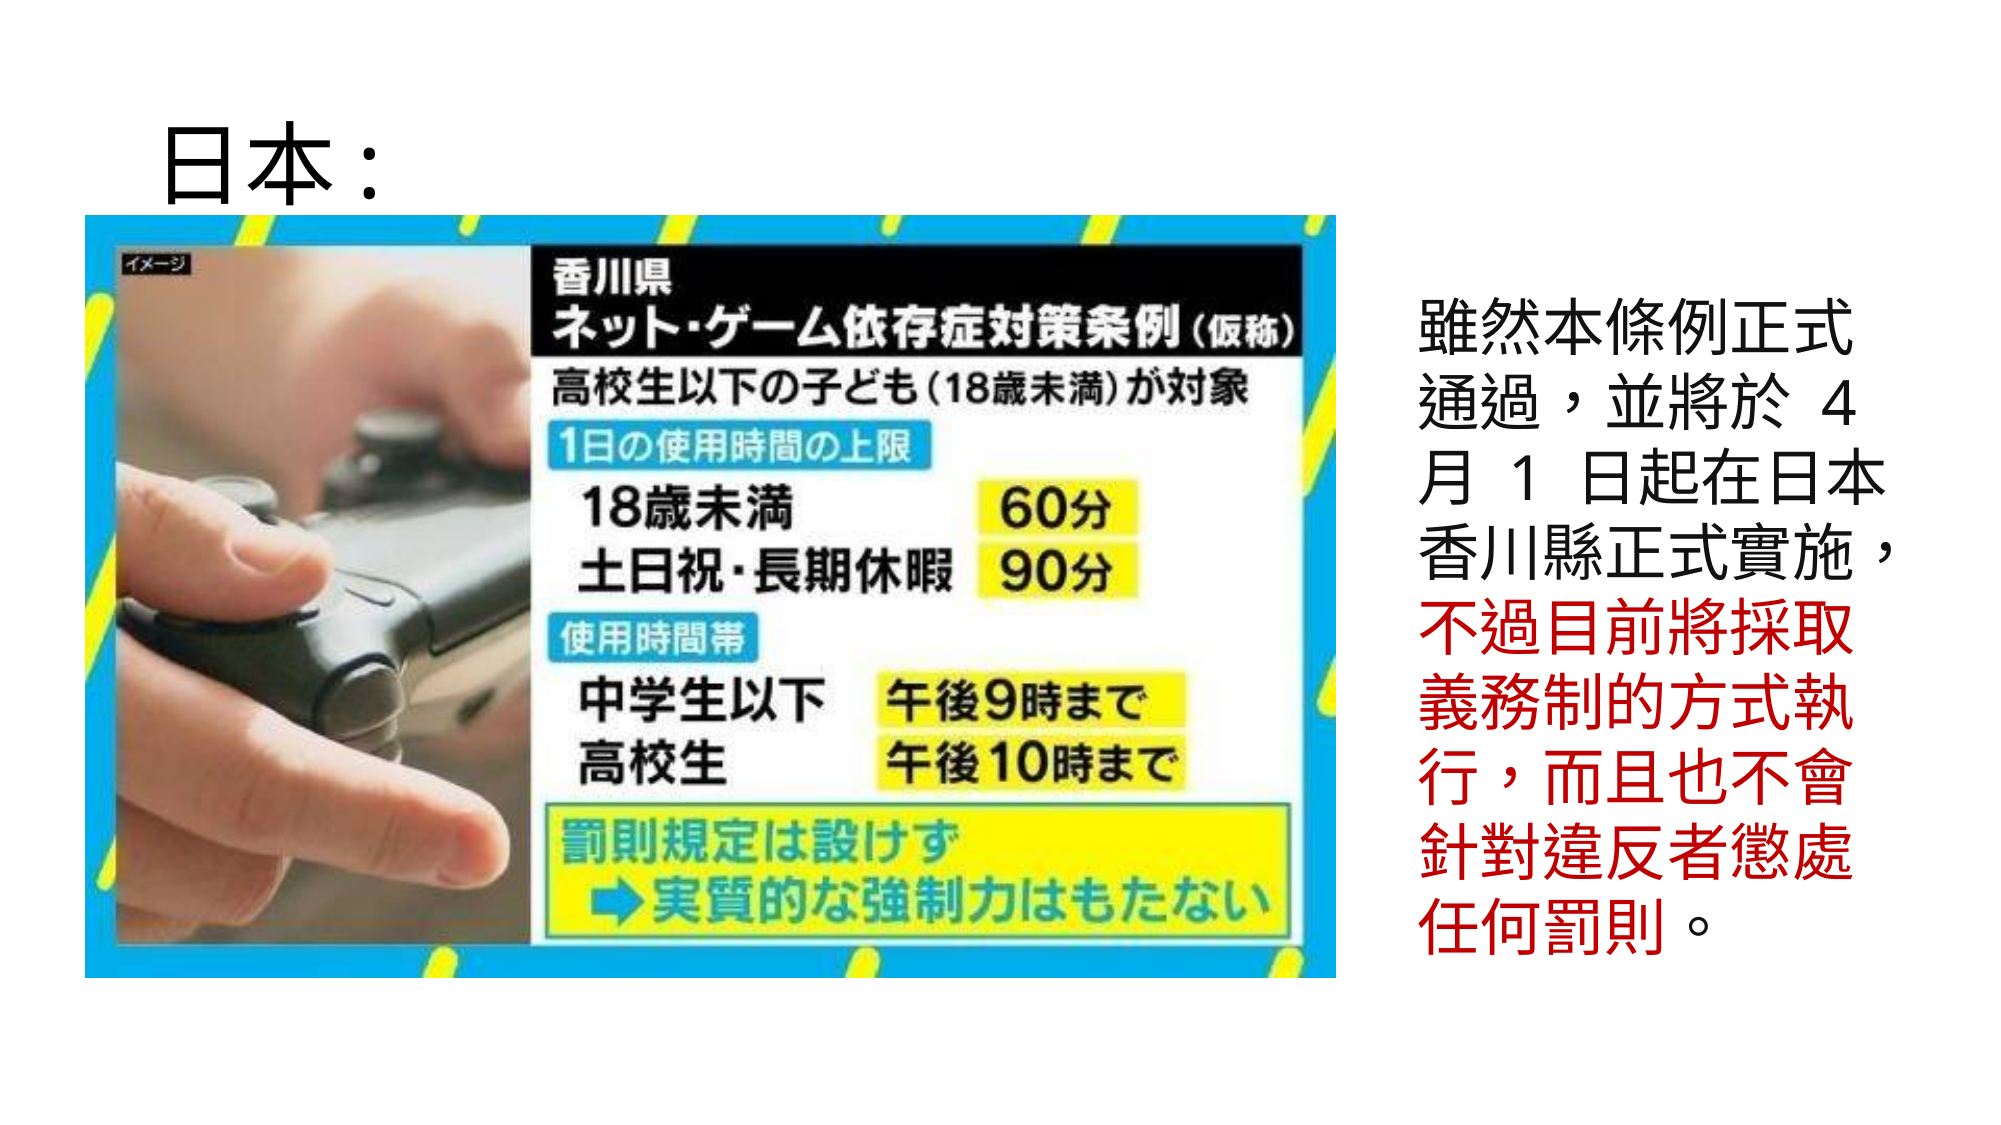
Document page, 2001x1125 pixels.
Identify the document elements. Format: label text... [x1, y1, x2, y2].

title 日本: [137, 59, 1863, 278]
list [85, 215, 1335, 978]
text_box 雖然本條例正式通過，並將於 4 月 1 日起在日本香川縣正式實施，不過目前將採取義務制的方式執行，而且也不會針對違反者懲處任何罰則。 [1402, 280, 1930, 971]
